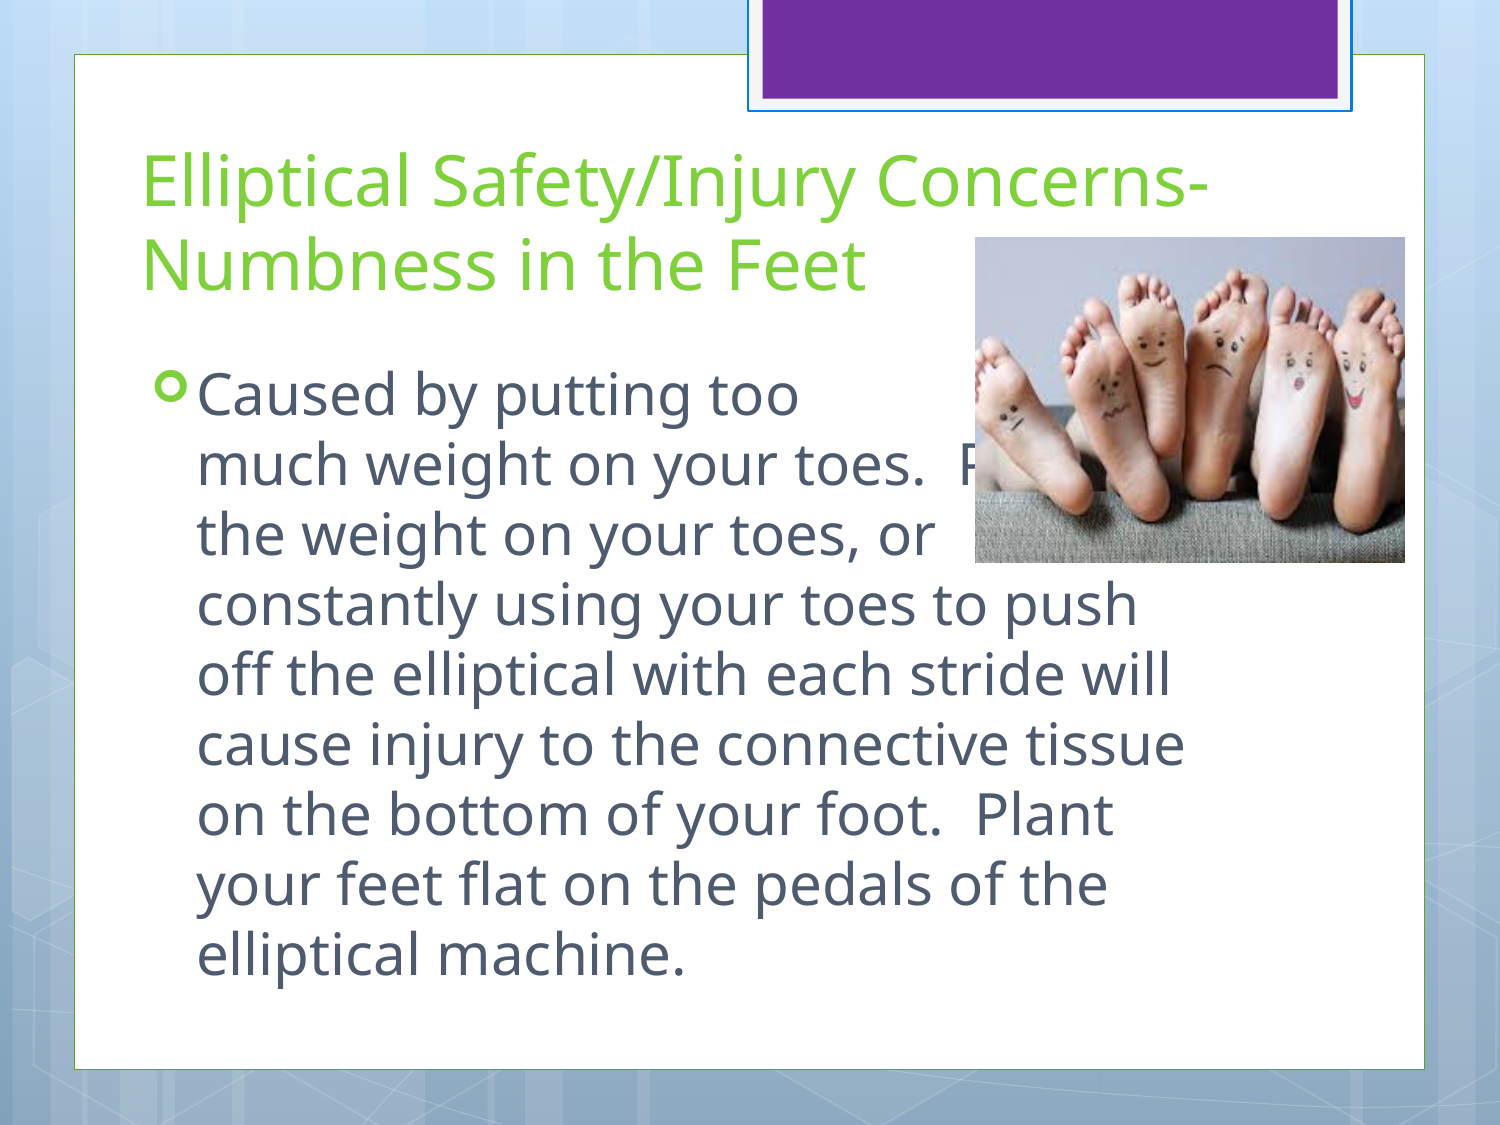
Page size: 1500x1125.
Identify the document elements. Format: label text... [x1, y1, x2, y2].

title Elliptical Safety/Injury Concerns- Numbness in the Feet [125, 125, 1324, 313]
list Caused by putting too much weight on your toes. Placing the weight on your toes, or constantly using your toes to push off the elliptical with each stride will cause injury to the connective tissue on the bottom of your foot. Plant your feet flat on the pedals of the elliptical machine. [125, 350, 1213, 1057]
picture [974, 237, 1405, 563]
